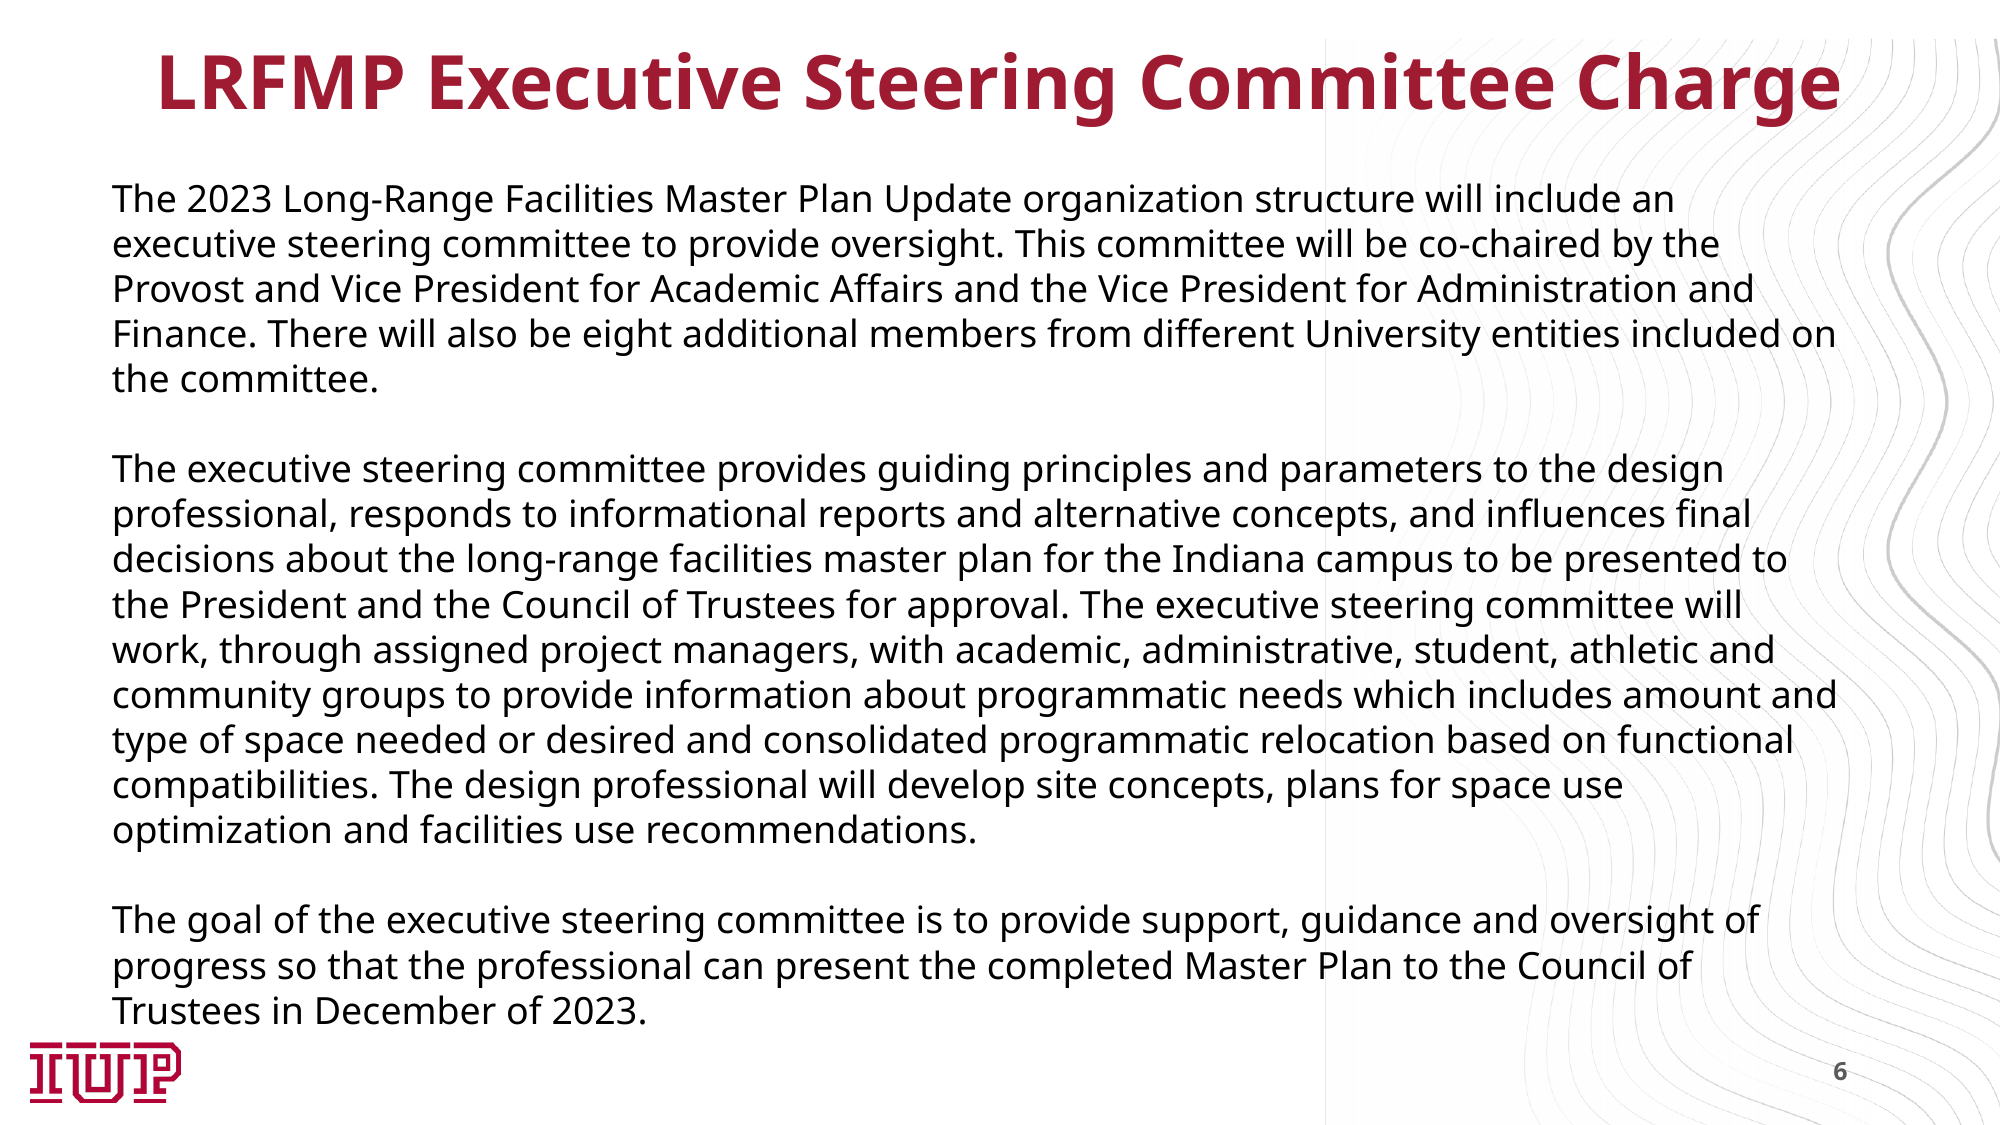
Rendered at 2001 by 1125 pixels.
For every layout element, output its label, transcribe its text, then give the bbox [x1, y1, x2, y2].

list The 2023 Long-Range Facilities Master Plan Update organization structure will include an executive steering committee to provide oversight. This committee will be co-chaired by the Provost and Vice President for Academic Affairs and the Vice President for Administration and Finance. There will also be eight additional members from different University entities included on the committee. The executive steering committee provides guiding principles and parameters to the design professional, responds to informational reports and alternative concepts, and influences final decisions about the long-range facilities master plan for the Indiana campus to be presented to the President and the Council of Trustees for approval. The executive steering committee will work, through assigned project managers, with academic, administrative, student, athletic and community groups to provide information about programmatic needs which includes amount and type of space needed or desired and consolidated programmatic relocation based on functional compatibilities. The design professional will develop site concepts, plans for space use optimization and facilities use recommendations. The goal of the executive steering committee is to provide support, guidance and oversight of progress so that the professional can present the completed Master Plan to the Council of Trustees in December of 2023. [96, 166, 1863, 1043]
picture [1299, 149, 2000, 1125]
slide_number 6 [1637, 1042, 1863, 1103]
title LRFMP Executive Steering Committee Charge [0, 22, 2000, 149]
